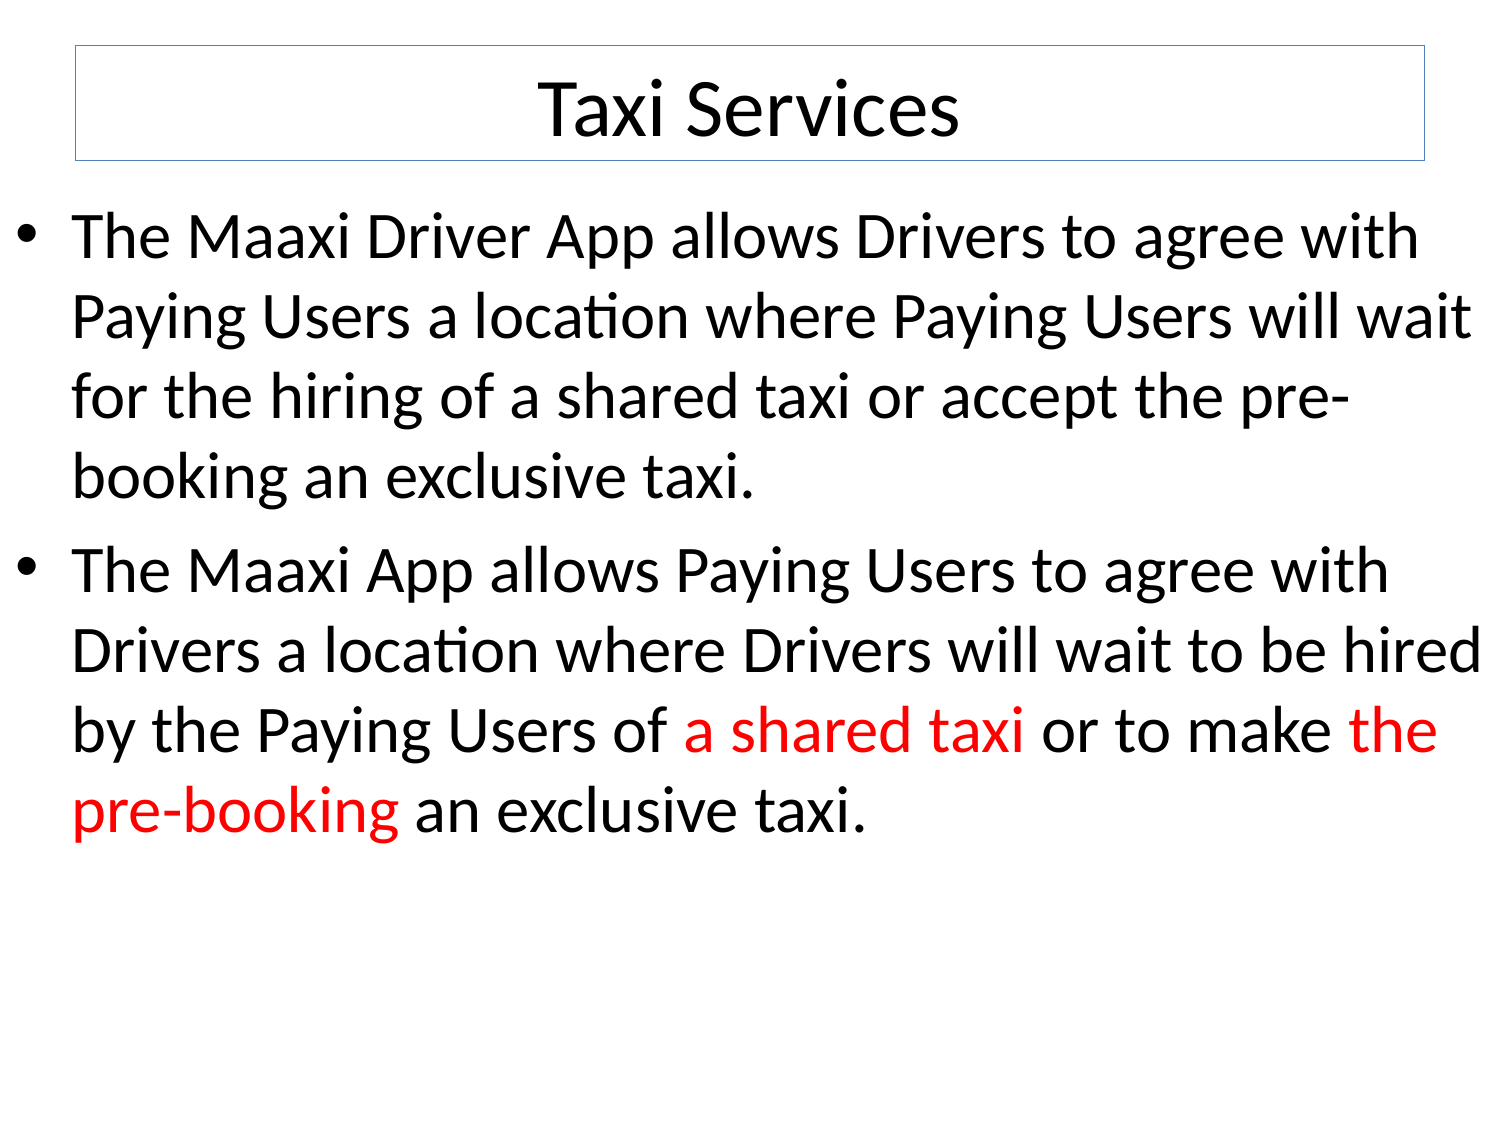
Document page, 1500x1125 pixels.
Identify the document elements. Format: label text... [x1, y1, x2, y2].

title Taxi Services [75, 45, 1425, 161]
list The Maaxi Driver App allows Drivers to agree with Paying Users a location where Paying Users will wait for the hiring of a shared taxi or accept the pre-booking an exclusive taxi. The Maaxi App allows Paying Users to agree with Drivers a location where Drivers will wait to be hired by the Paying Users of a shared taxi or to make the pre-booking an exclusive taxi. [0, 184, 1500, 1125]
